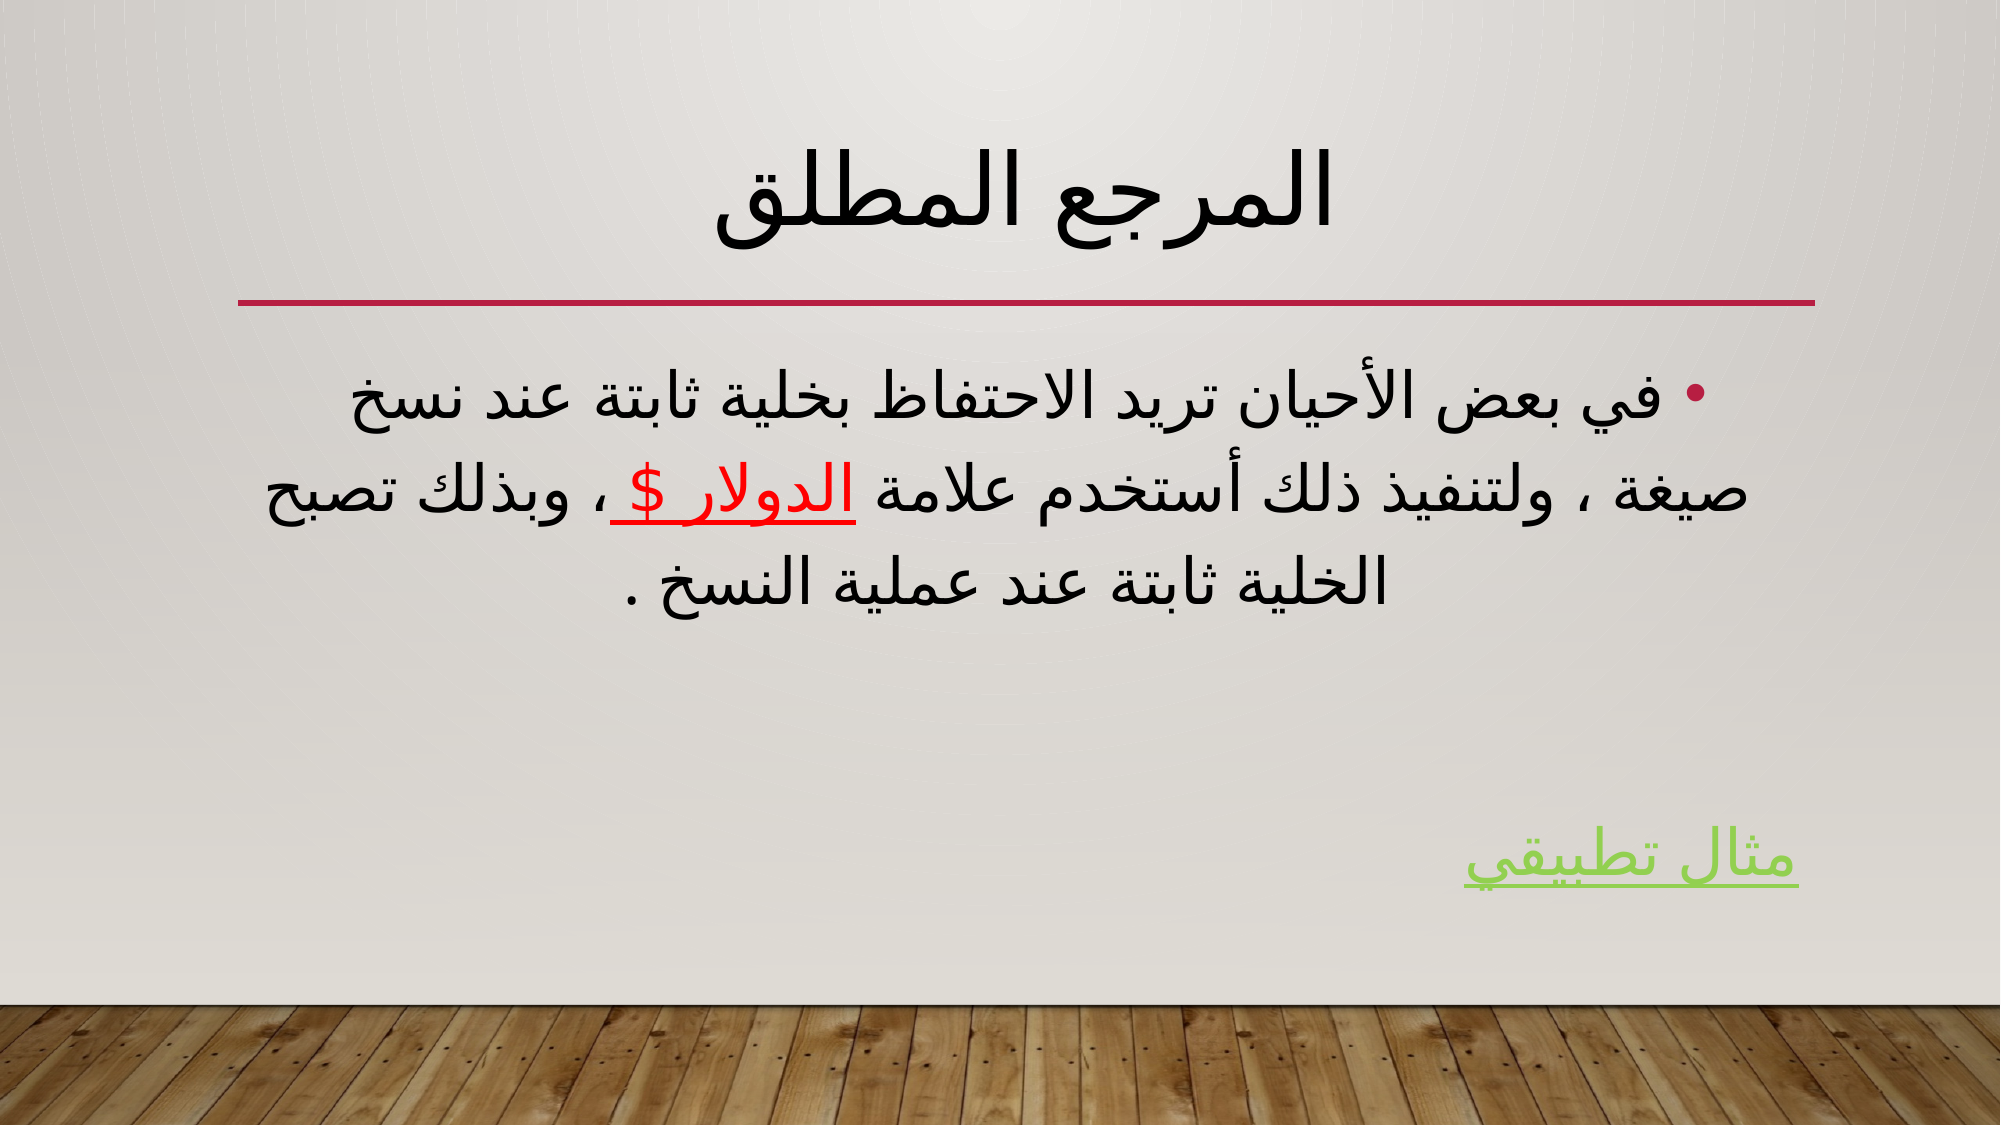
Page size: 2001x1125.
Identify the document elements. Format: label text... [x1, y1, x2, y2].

list في بعض الأحيان تريد الاحتفاظ بخلية ثابتة عند نسخ صيغة ، ولتنفيذ ذلك أستخدم علامة الدولار $ ، وبذلك تصبح الخلية ثابتة عند عملية النسخ . مثال تطبيقي [238, 330, 1814, 897]
title المرجع المطلق [238, 131, 1814, 305]
picture [0, 1005, 2000, 1125]
